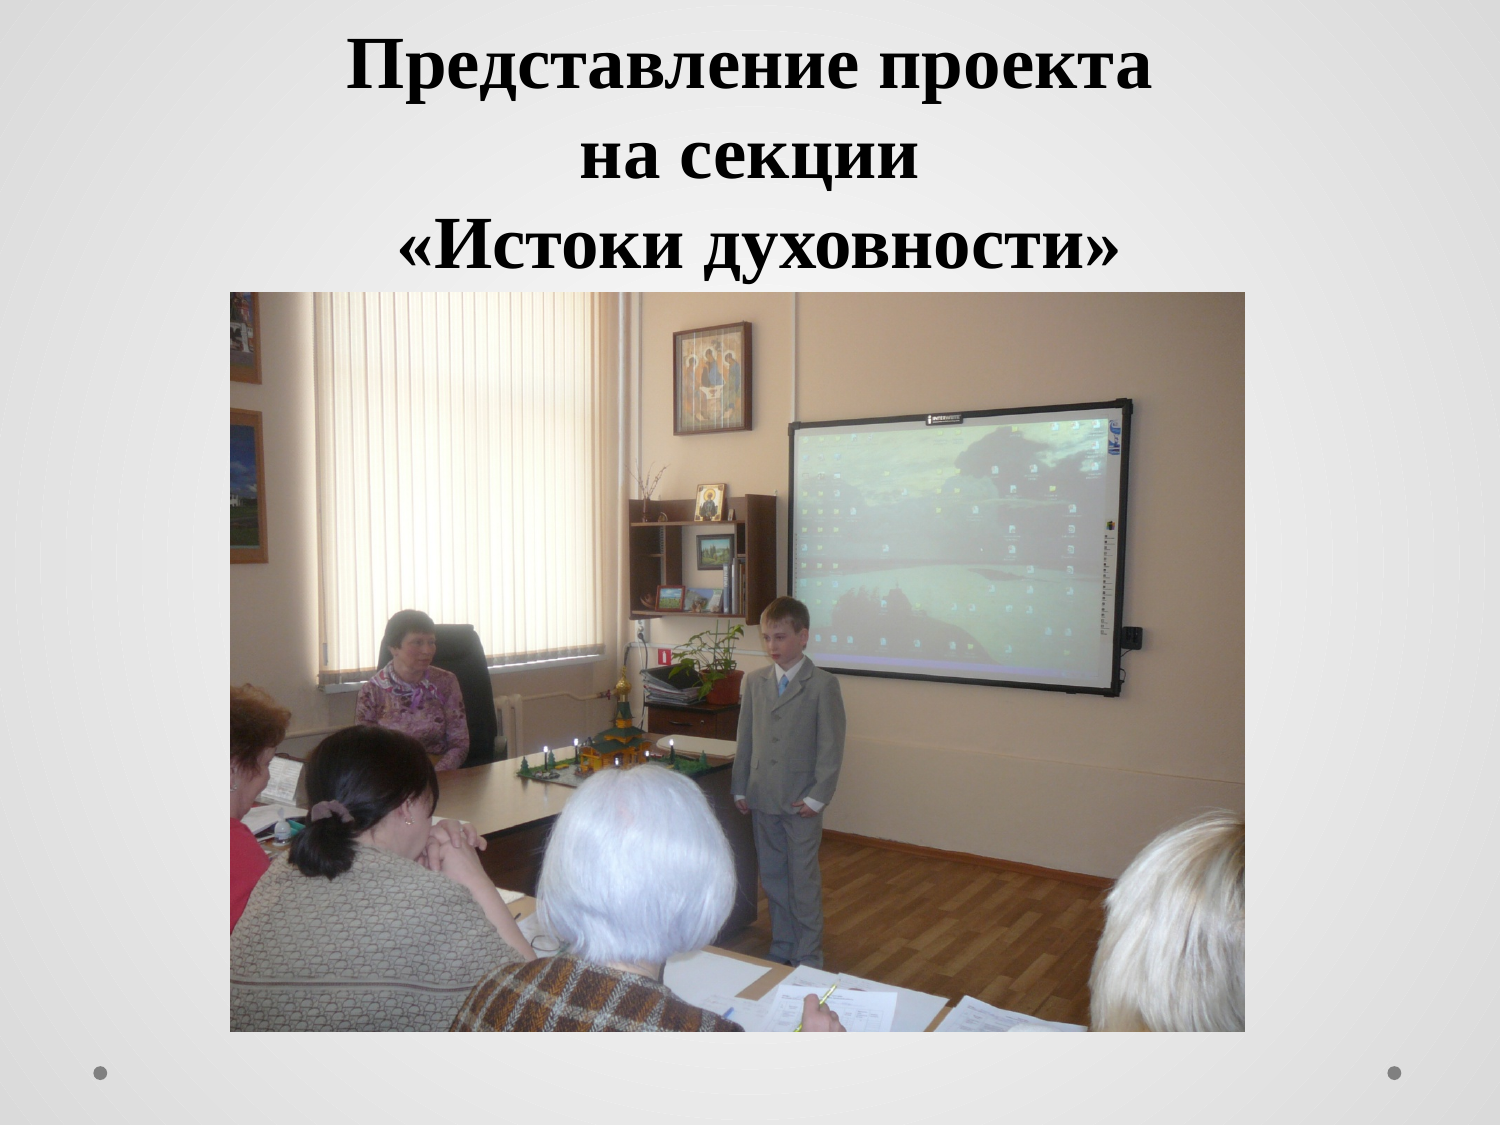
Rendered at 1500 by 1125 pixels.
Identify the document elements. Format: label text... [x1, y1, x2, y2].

title Представление проекта на секции «Истоки духовности» [75, 70, 1425, 291]
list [229, 292, 1246, 1032]
